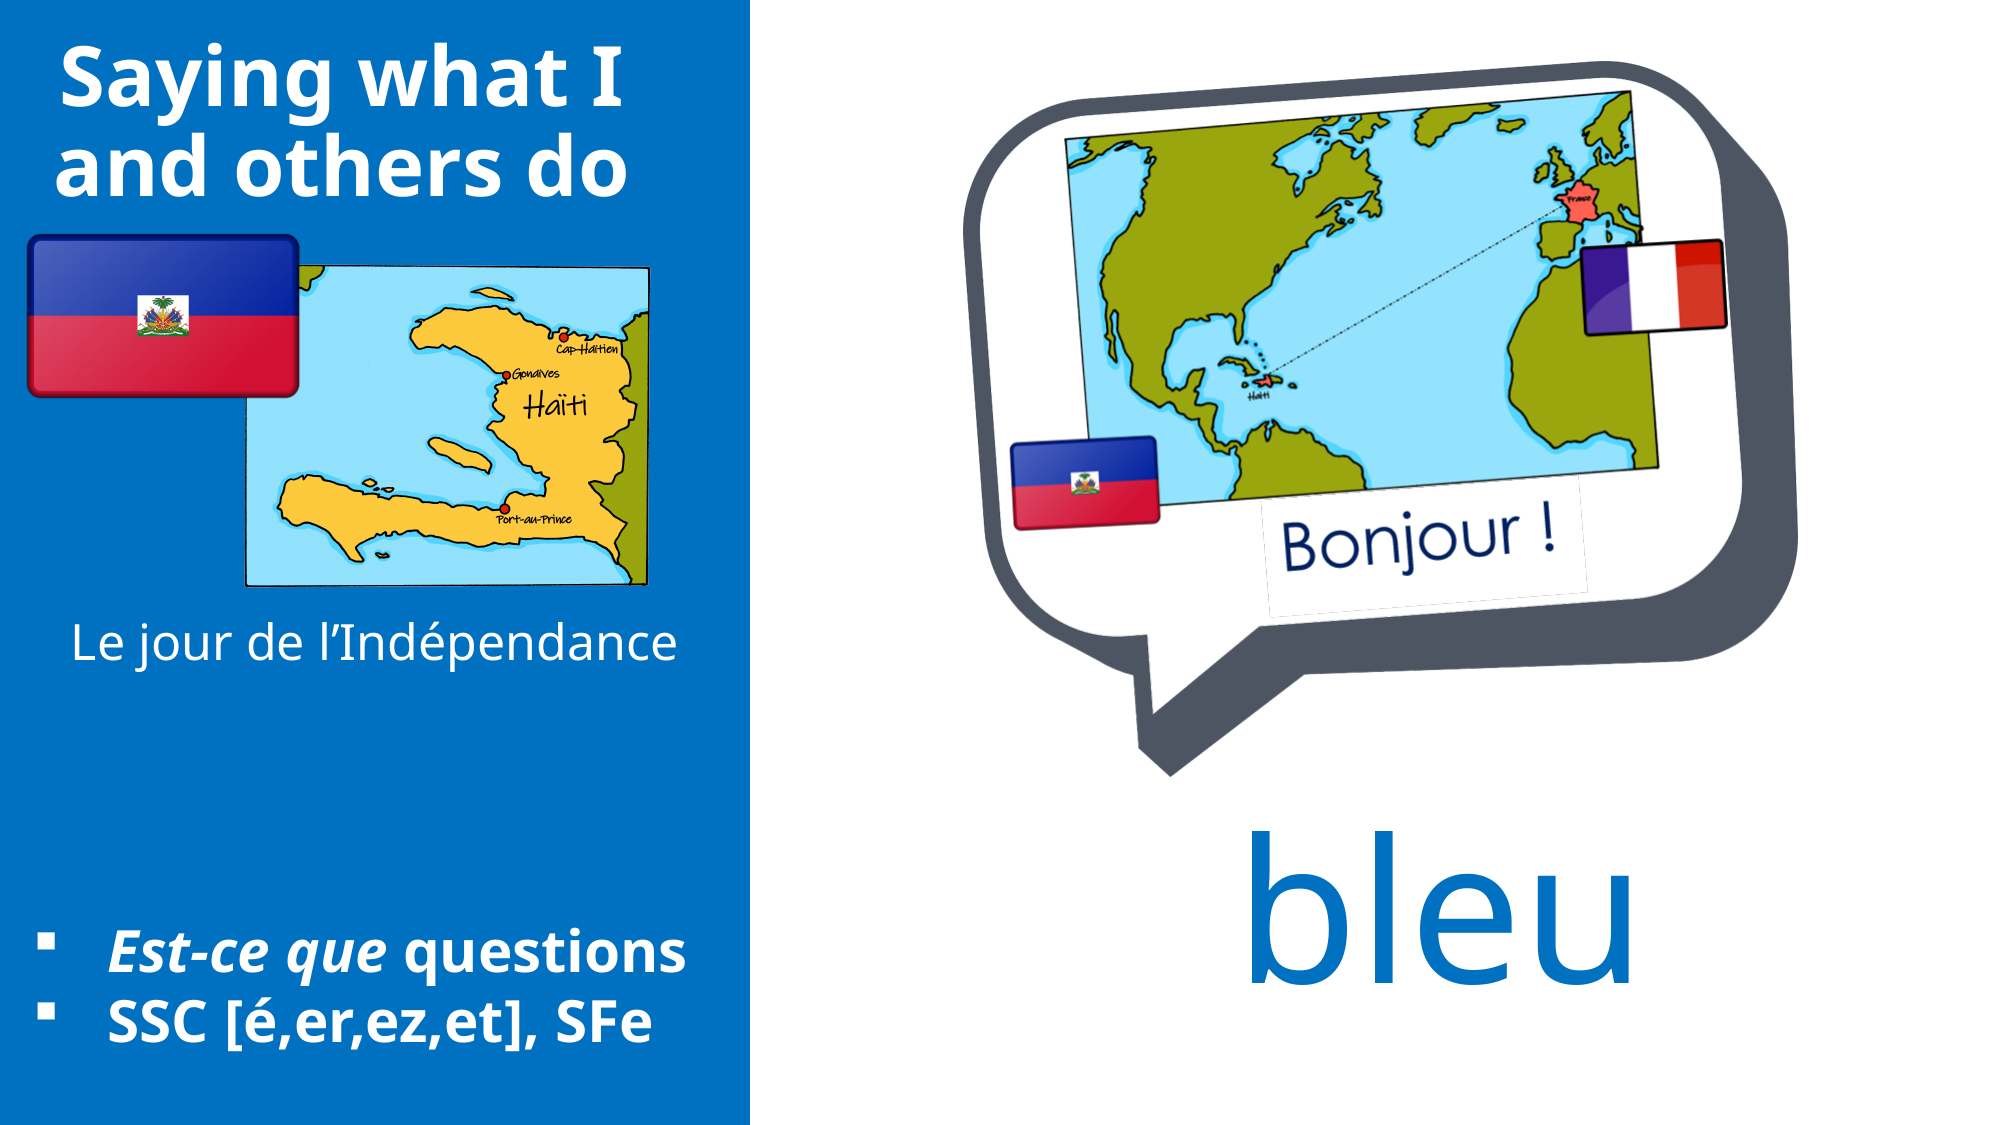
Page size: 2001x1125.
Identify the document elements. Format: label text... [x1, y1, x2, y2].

text_box Le jour de l’Indépendance [18, 603, 732, 679]
picture [962, 61, 1798, 777]
title Saying what I and others do [0, 30, 700, 219]
text_box [0, 0, 750, 1125]
picture [0, 217, 656, 593]
text_box bleu [977, 776, 1904, 1032]
text_box Est-ce que questions SSC [é,er,ez,et], SFe [18, 906, 768, 1125]
